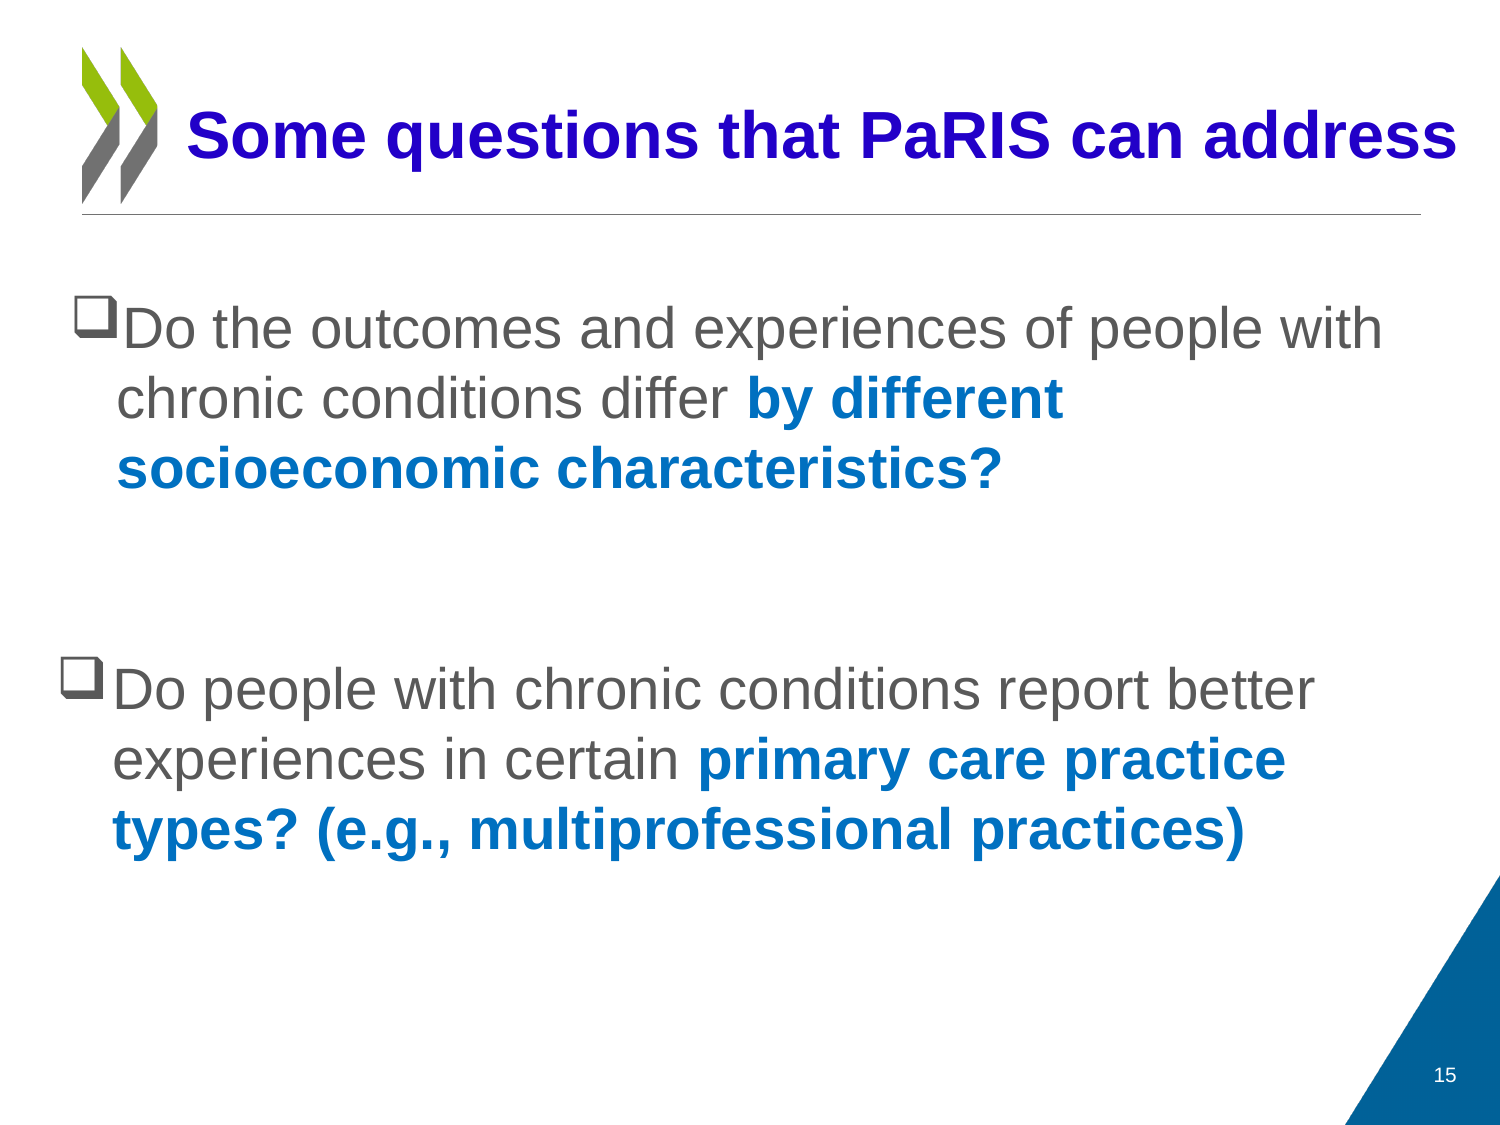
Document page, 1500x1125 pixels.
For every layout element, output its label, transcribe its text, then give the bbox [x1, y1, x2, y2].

text_box Do the outcomes and experiences of people with chronic conditions differ by different socioeconomic characteristics? [55, 282, 1447, 553]
text_box Do people with chronic conditions report better experiences in certain primary care practice types? (e.g., multiprofessional practices) [41, 643, 1474, 869]
slide_number 15 [1417, 1053, 1472, 1095]
text_box Some questions that PaRIS can address [171, 69, 1500, 283]
